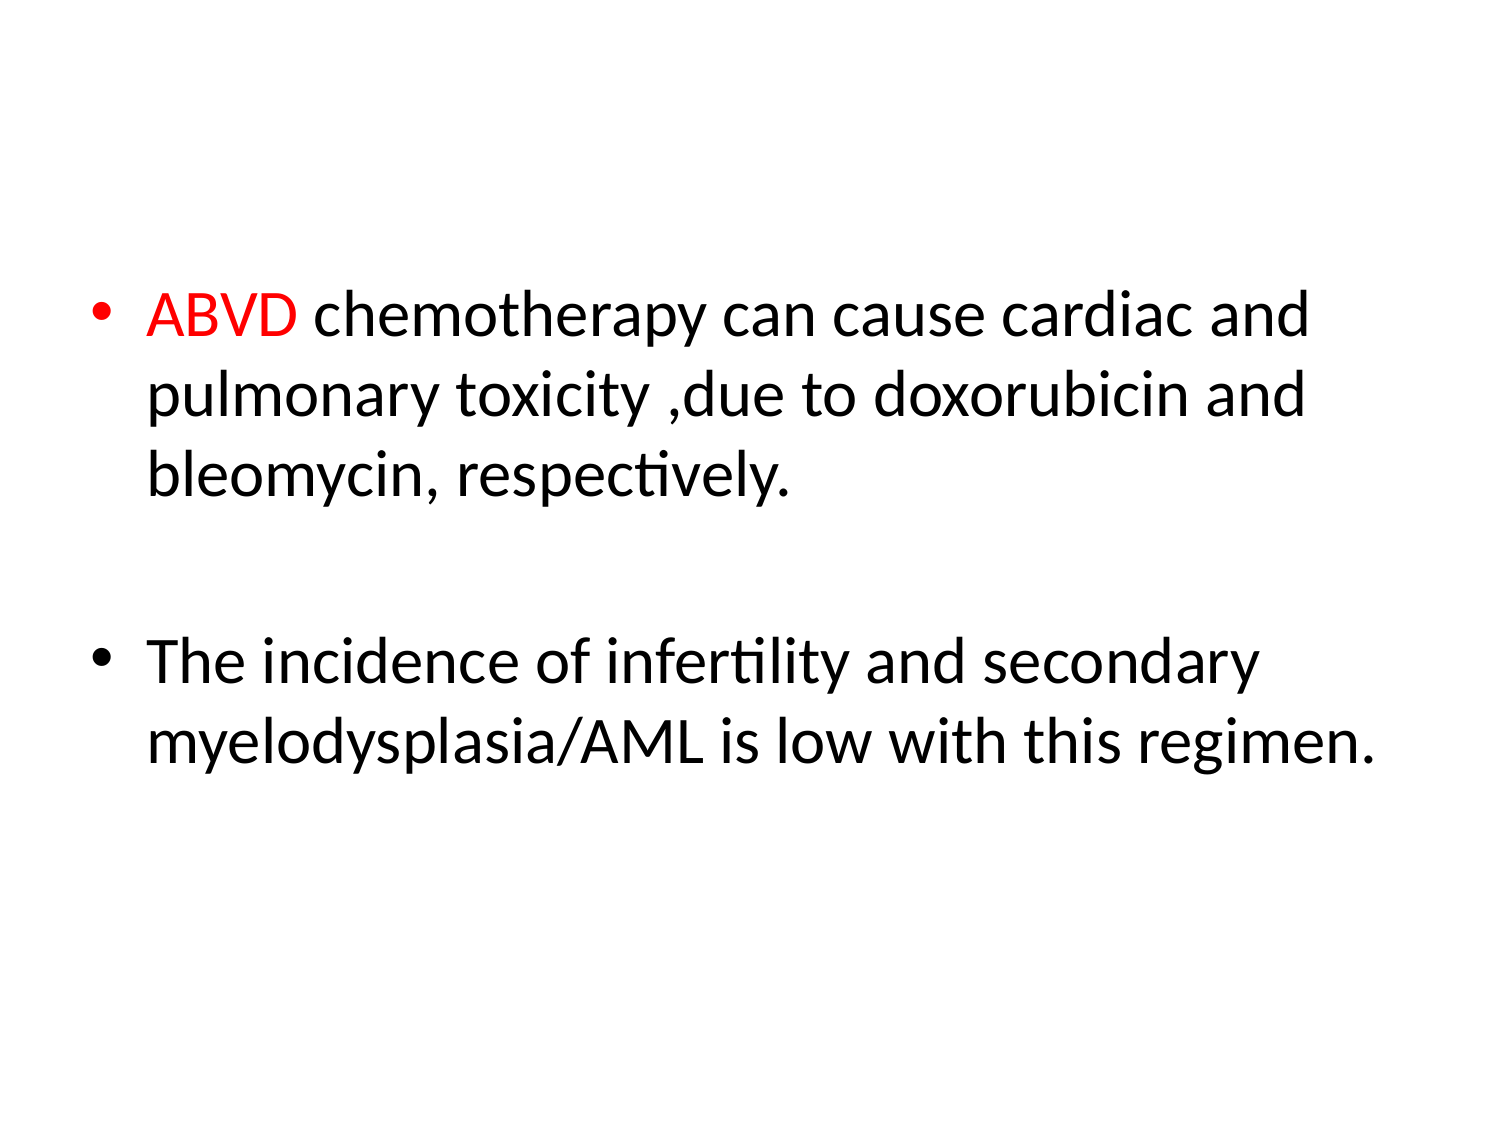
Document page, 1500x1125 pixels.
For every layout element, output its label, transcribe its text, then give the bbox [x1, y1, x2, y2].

list ABVD chemotherapy can cause cardiac and pulmonary toxicity ,due to doxorubicin and bleomycin, respectively. The incidence of infertility and secondary myelodysplasia/AML is low with this regimen. [75, 262, 1425, 1005]
